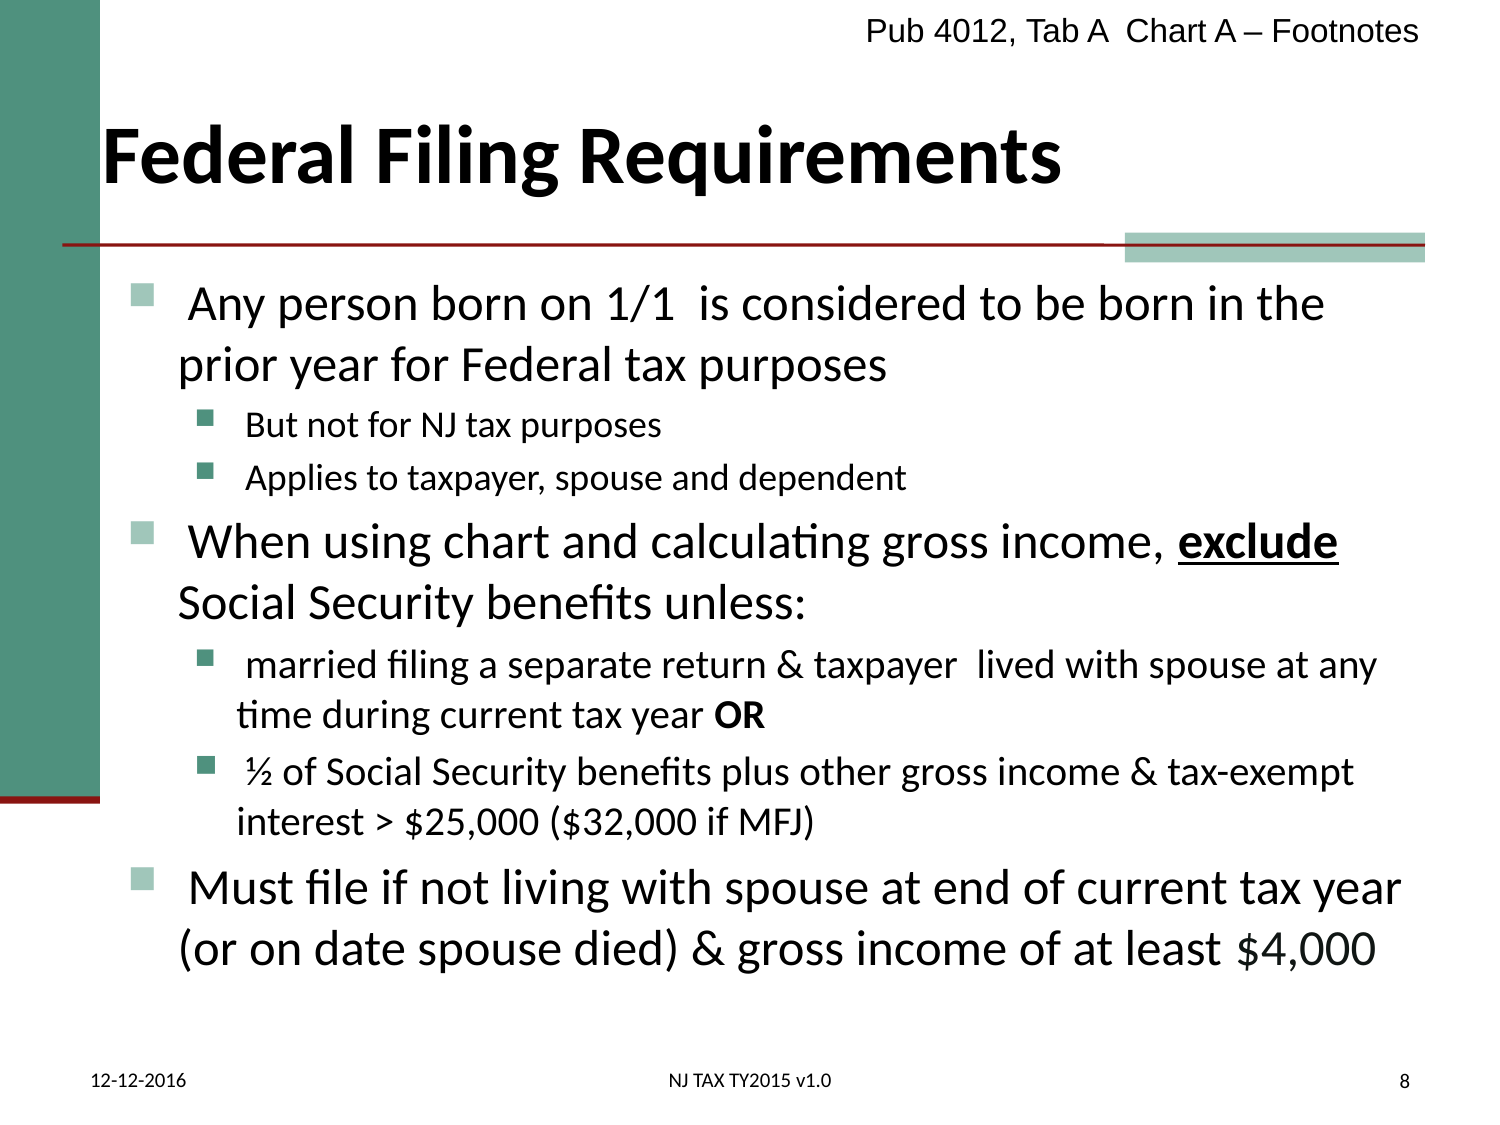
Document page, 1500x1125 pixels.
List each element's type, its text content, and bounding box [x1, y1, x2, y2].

text_box Pub 4012, Tab A Chart A – Footnotes [850, 9, 1435, 50]
title Federal Filing Requirements [87, 62, 1413, 238]
slide_number 8 [1112, 1049, 1426, 1101]
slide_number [74, 1049, 401, 1100]
list Any person born on 1/1 is considered to be born in the prior year for Federal tax purposes But not for NJ tax purposes Applies to taxpayer, spouse and dependent When using chart and calculating gross income, exclude Social Security benefits unless: married filing a separate return & taxpayer lived with spouse at any time during current tax year OR ½ of Social Security benefits plus other gross income & tax-exempt interest > $25,000 ($32,000 if MFJ) Must file if not living with spouse at end of current tax year (or on date spouse died) & gross income of at least $4,000 [112, 262, 1438, 1038]
footer NJ TAX TY2015 v1.0 [496, 1050, 1004, 1100]
